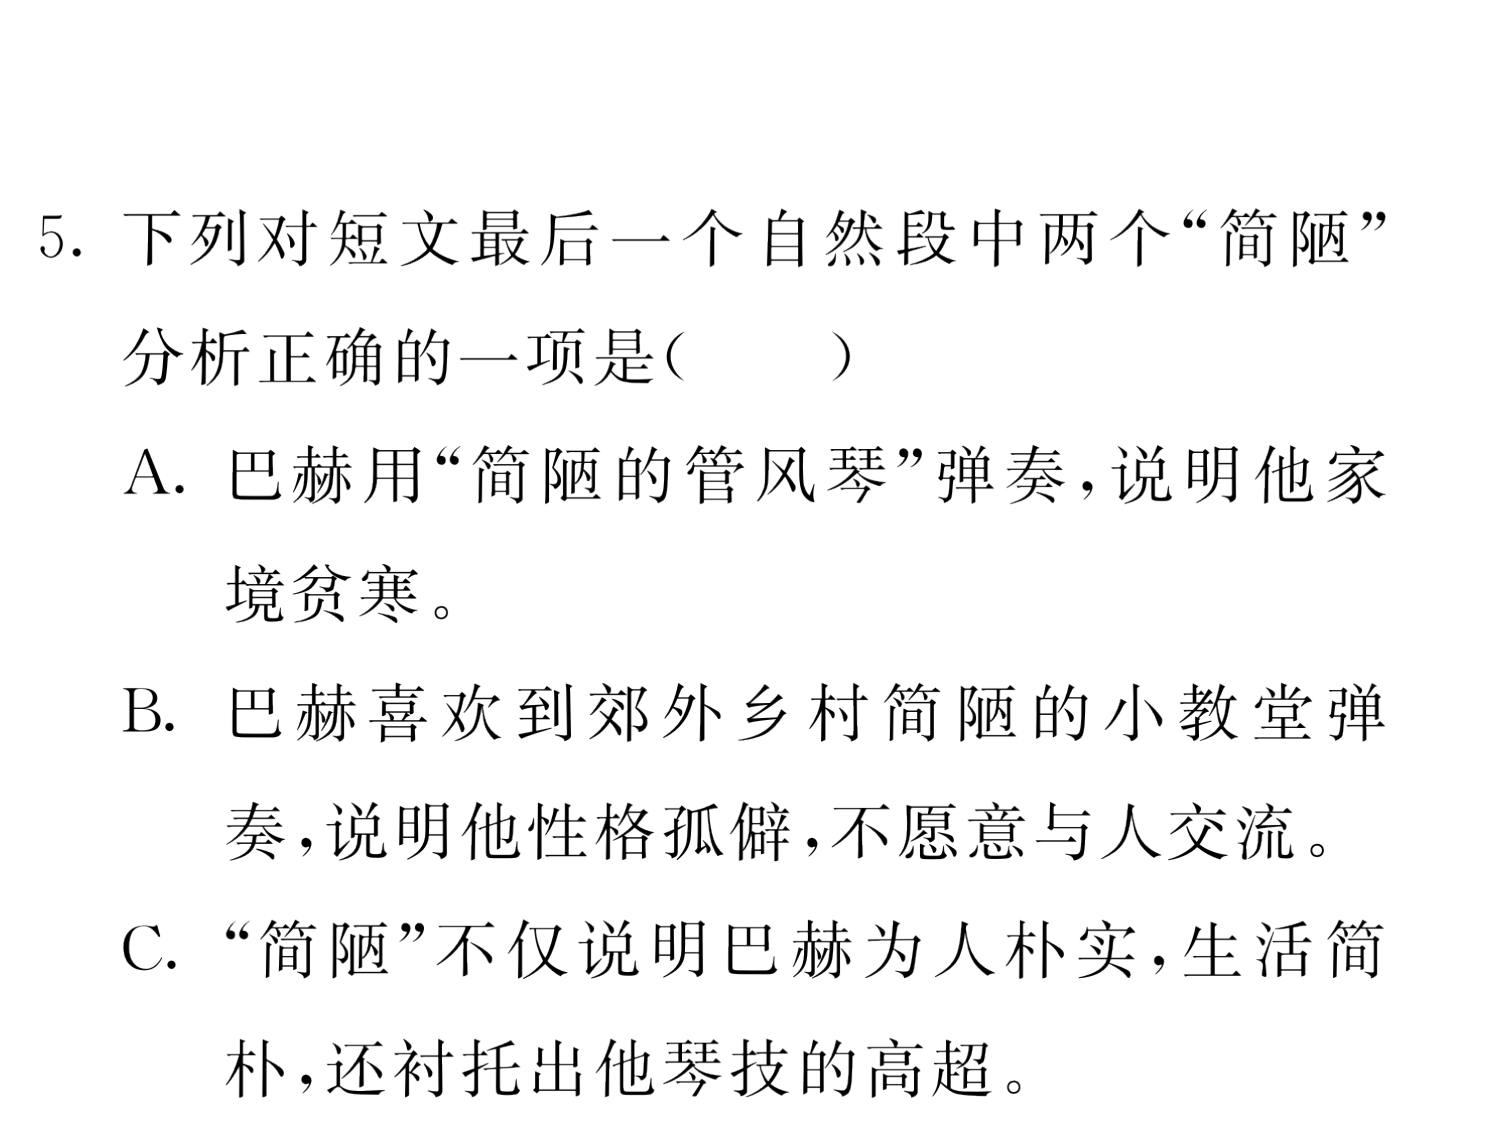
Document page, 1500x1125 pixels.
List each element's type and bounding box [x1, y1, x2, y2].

picture [35, 177, 1453, 1116]
